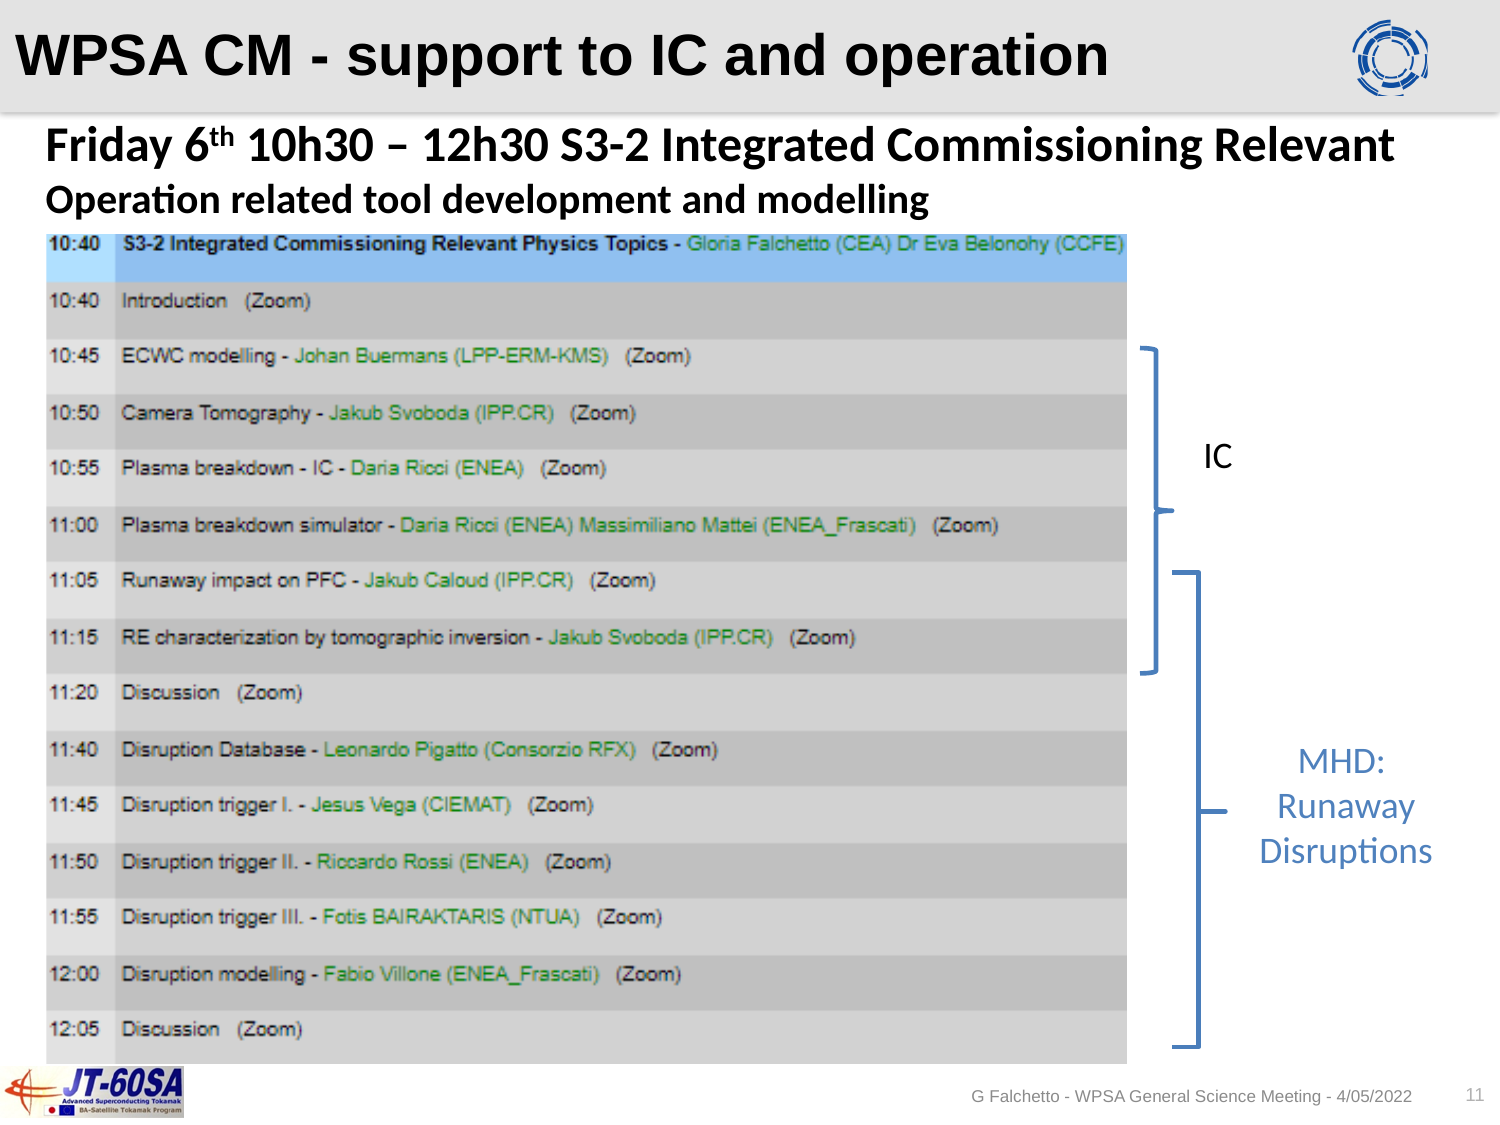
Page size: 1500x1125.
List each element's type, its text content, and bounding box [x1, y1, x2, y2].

picture [0, 1066, 184, 1118]
picture [46, 234, 1128, 1064]
list Friday 6th 10h30 – 12h30 S3-2 Integrated Commissioning Relevant Operation related tool development and modelling [30, 103, 1500, 908]
slide_number 11 [1398, 1063, 1500, 1124]
text_box MHD: Runaway Disruptions [1244, 728, 1448, 879]
text_box IC [1188, 423, 1257, 484]
title WPSA CM - support to IC and operation [0, 24, 1308, 100]
footer G Falchetto - WPSA General Science Meeting - 4/05/2022 [76, 1073, 1398, 1118]
text_box [1139, 347, 1173, 675]
text_box [1172, 572, 1227, 1048]
